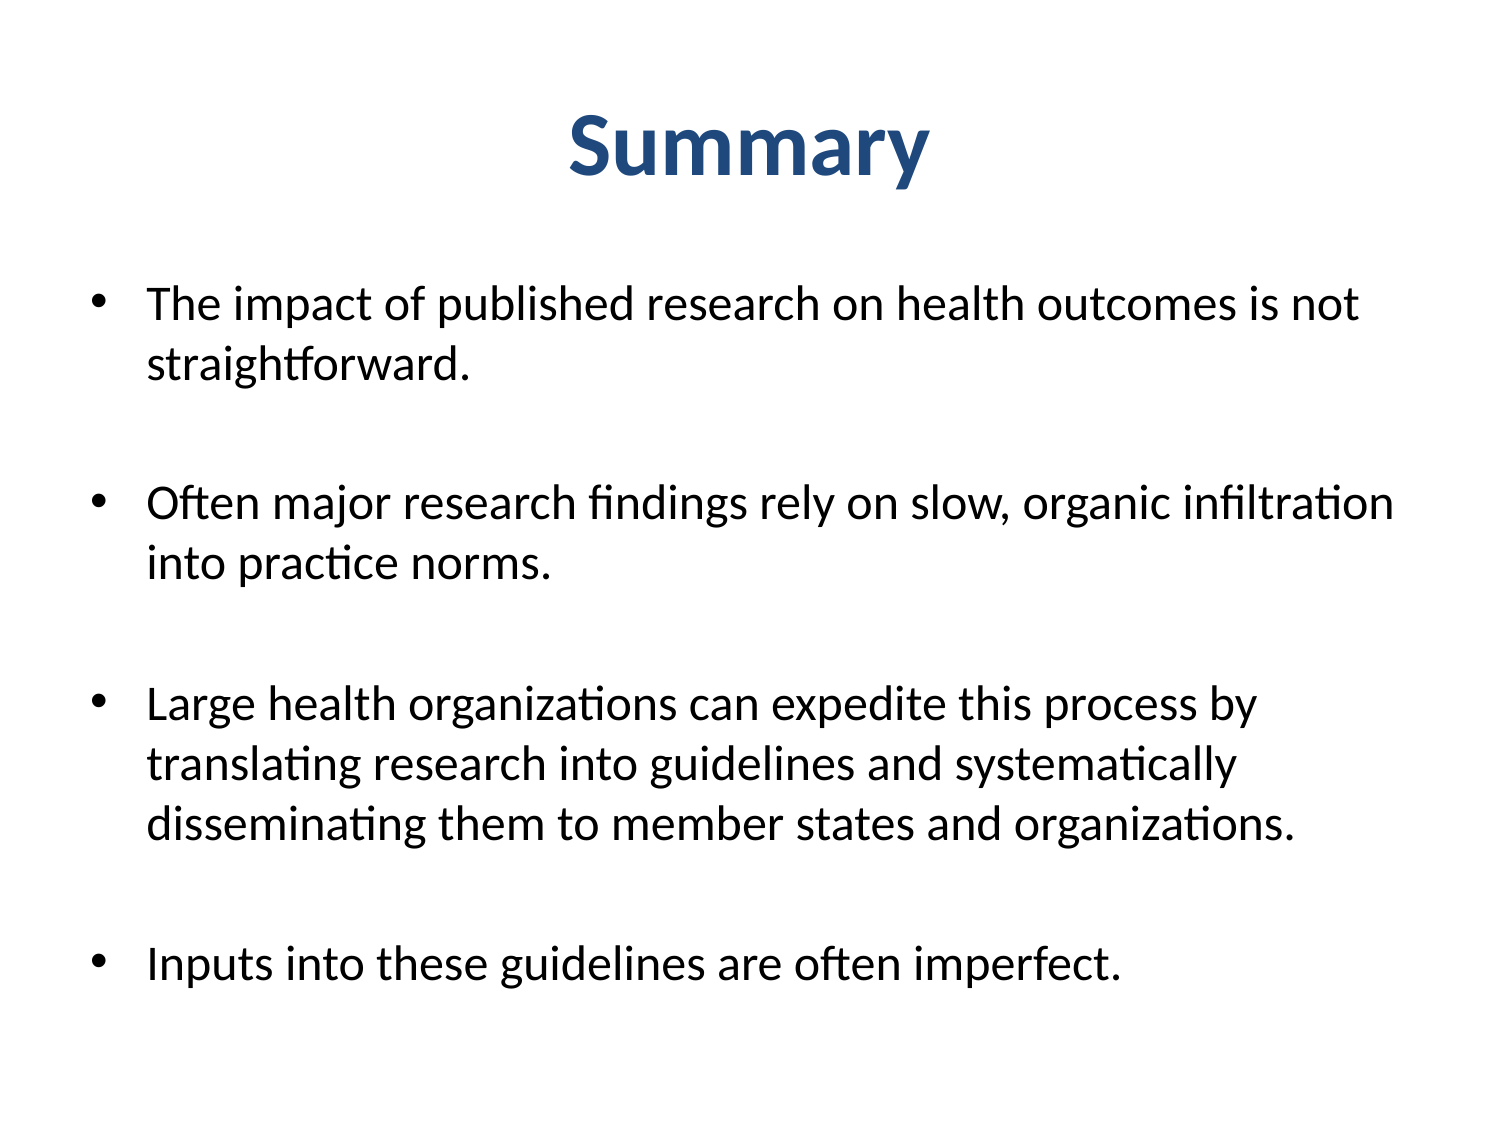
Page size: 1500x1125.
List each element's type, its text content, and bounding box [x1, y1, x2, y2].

list The impact of published research on health outcomes is not straightforward. Often major research findings rely on slow, organic infiltration into practice norms. Large health organizations can expedite this process by translating research into guidelines and systematically disseminating them to member states and organizations. Inputs into these guidelines are often imperfect. [75, 262, 1425, 1005]
title Summary [75, 45, 1425, 233]
